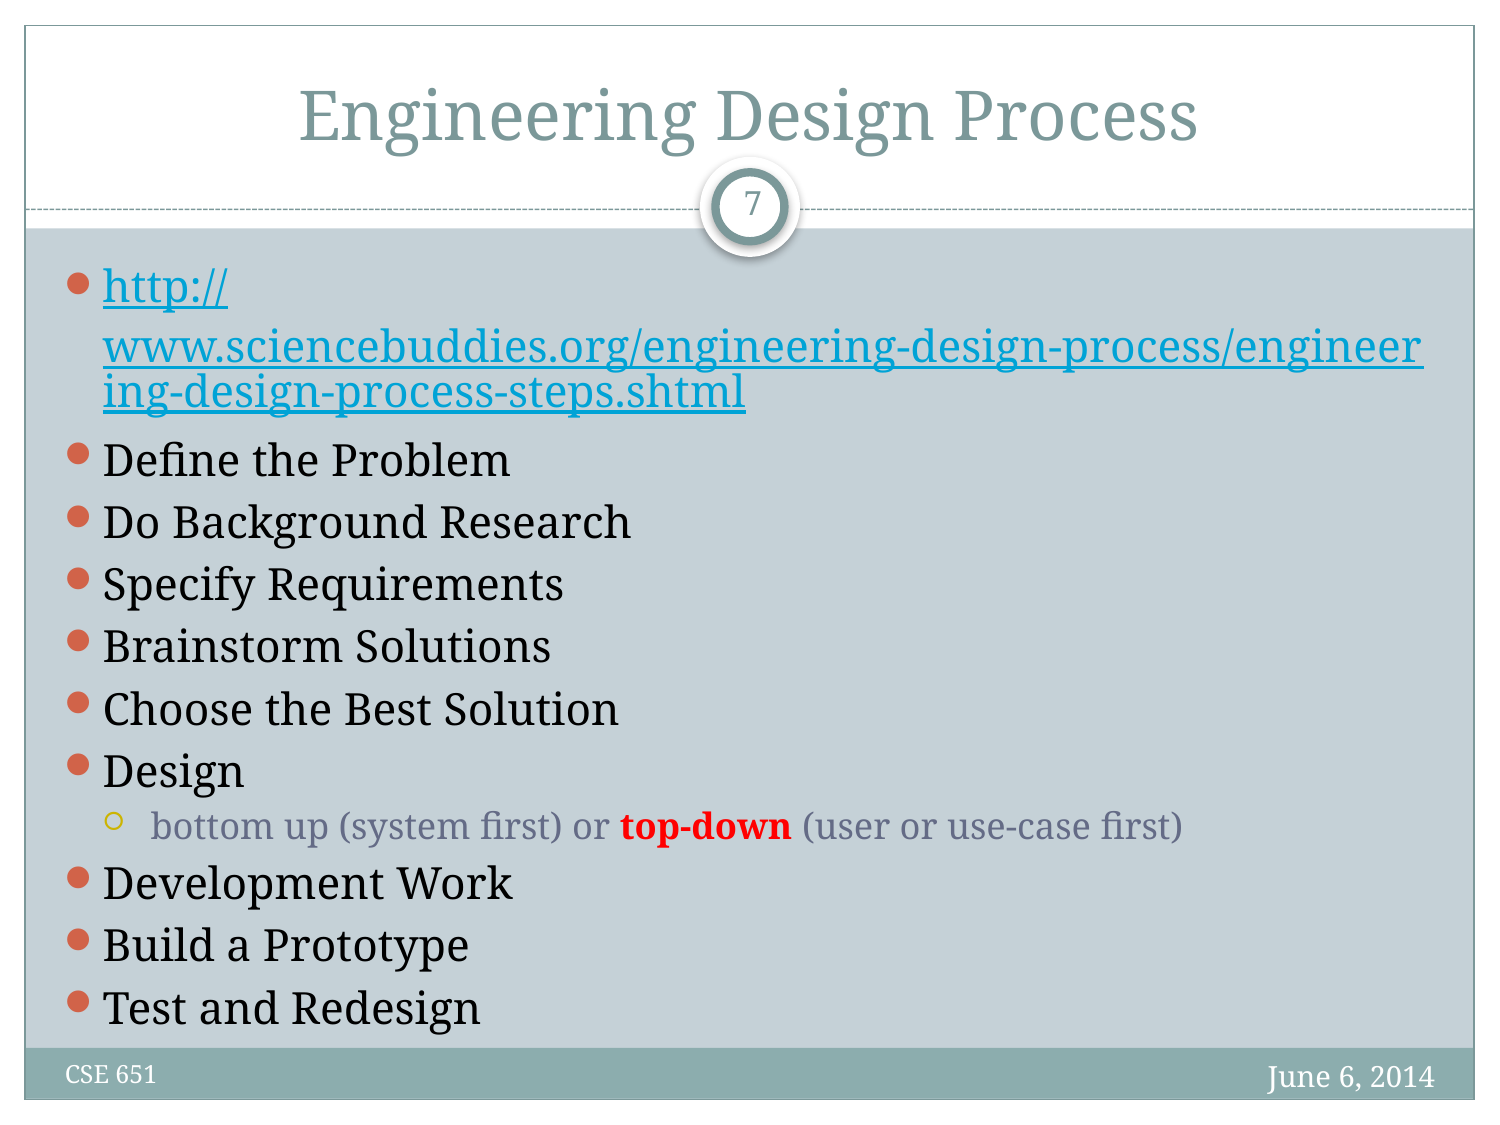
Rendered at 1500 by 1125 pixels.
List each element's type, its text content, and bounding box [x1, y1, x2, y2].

footer CSE 651 [50, 1051, 638, 1112]
title Engineering Design Process [49, 37, 1450, 162]
slide_number 7 [715, 168, 791, 241]
list http://www.sciencebuddies.org/engineering-design-process/engineering-design-process-steps.shtml Define the Problem Do Background Research Specify Requirements Brainstorm Solutions Choose the Best Solution Design bottom up (system first) or top-down (user or use-case first) Development Work Build a Prototype Test and Redesign [49, 250, 1445, 1001]
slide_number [950, 1050, 1450, 1111]
